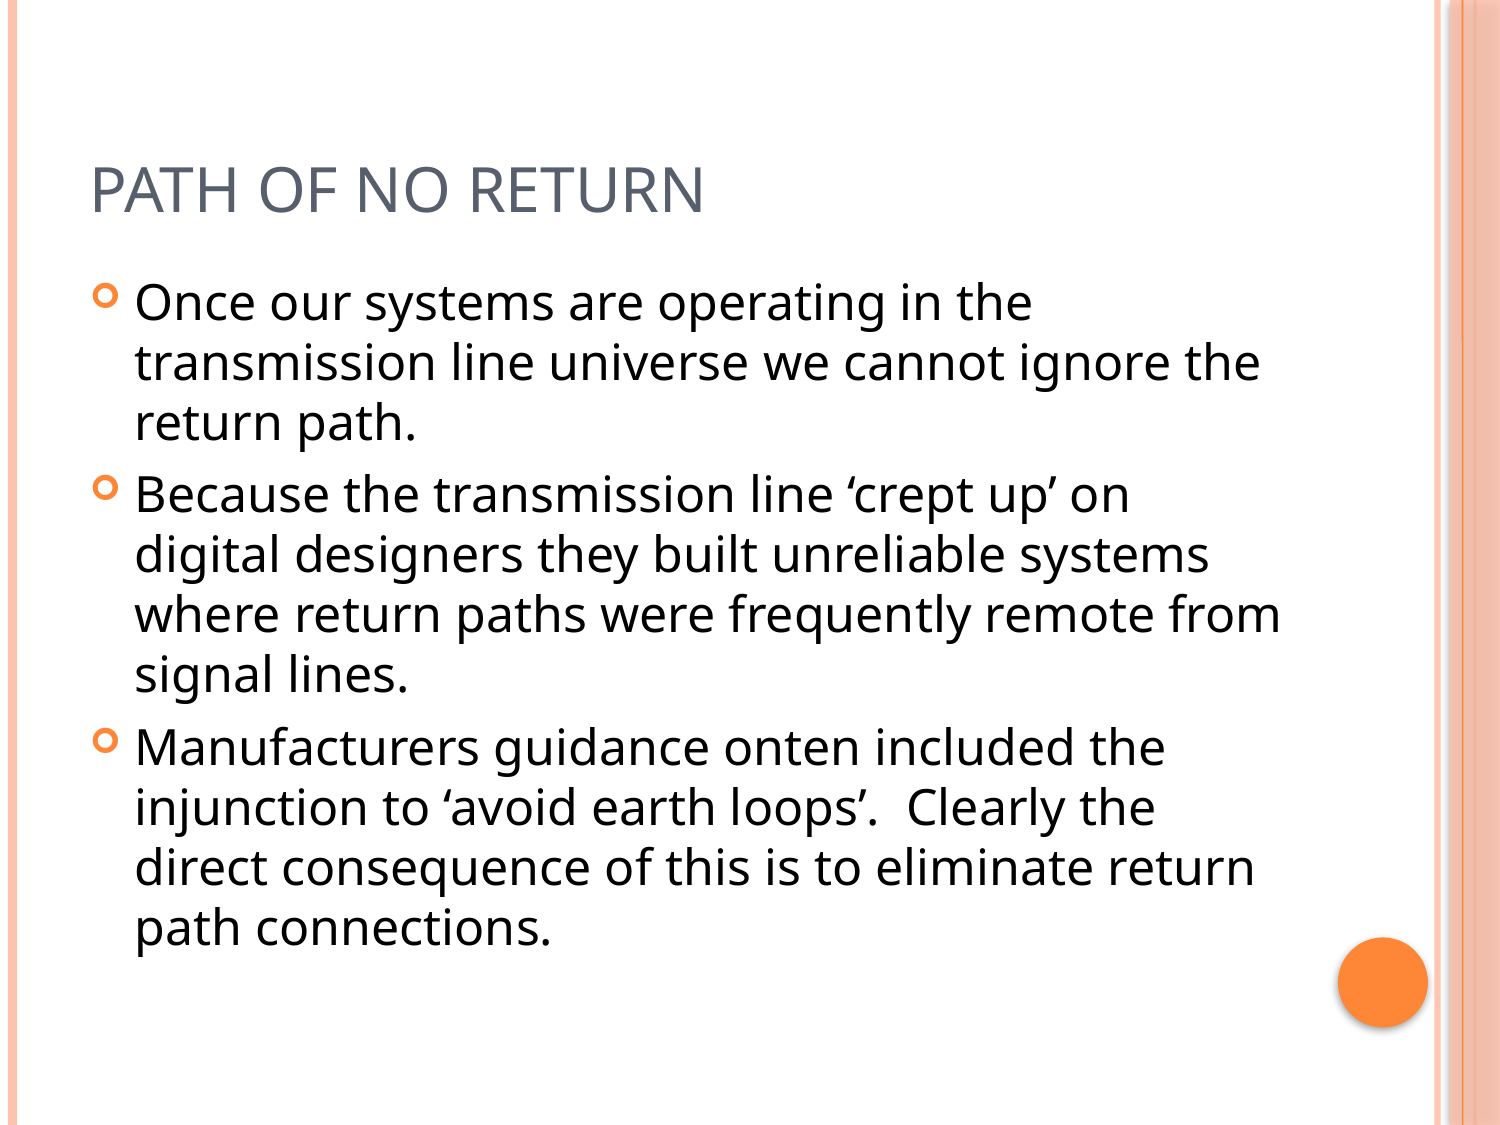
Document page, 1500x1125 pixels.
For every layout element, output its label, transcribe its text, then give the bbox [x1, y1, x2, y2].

list Once our systems are operating in the transmission line universe we cannot ignore the return path. Because the transmission line ‘crept up’ on digital designers they built unreliable systems where return paths were frequently remote from signal lines. Manufacturers guidance onten included the injunction to ‘avoid earth loops’. Clearly the direct consequence of this is to eliminate return path connections. [75, 262, 1300, 1062]
title Path of No Return [75, 45, 1300, 233]
